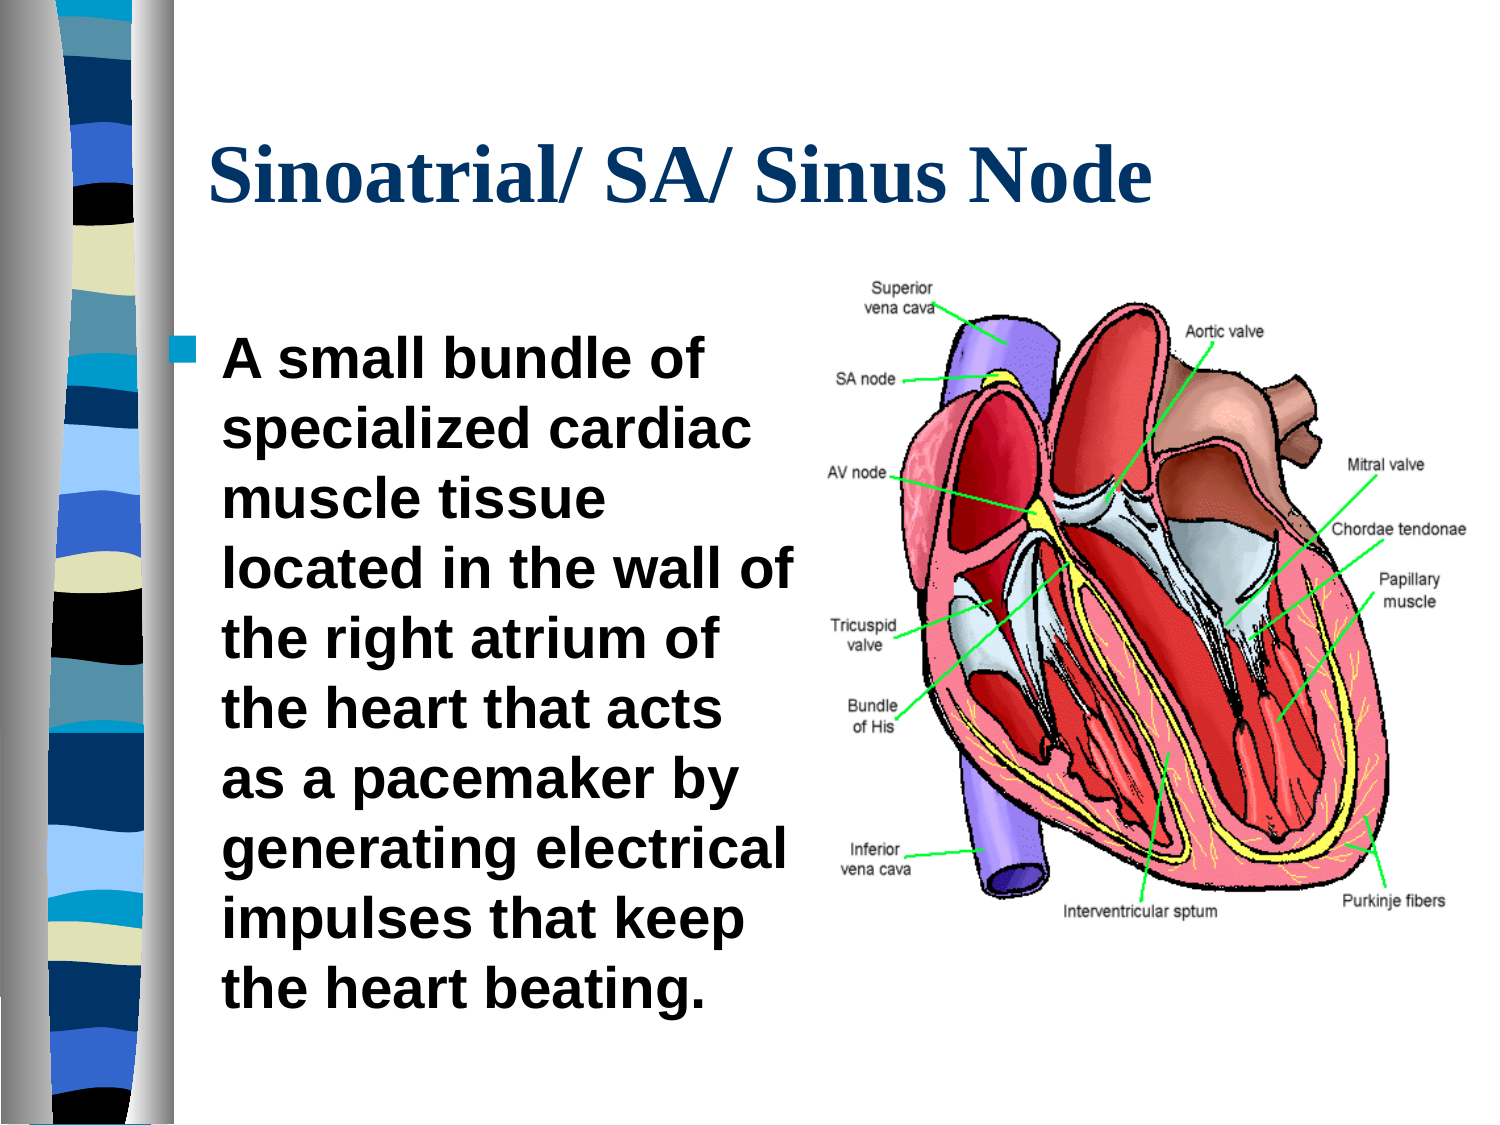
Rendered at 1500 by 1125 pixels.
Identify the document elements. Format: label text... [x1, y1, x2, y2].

title Sinoatrial/ SA/ Sinus Node [192, 74, 1468, 263]
list A small bundle of specialized cardiac muscle tissue located in the wall of the right atrium of the heart that acts as a pacemaker by generating electrical impulses that keep the heart beating. [149, 312, 813, 1019]
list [812, 249, 1476, 929]
